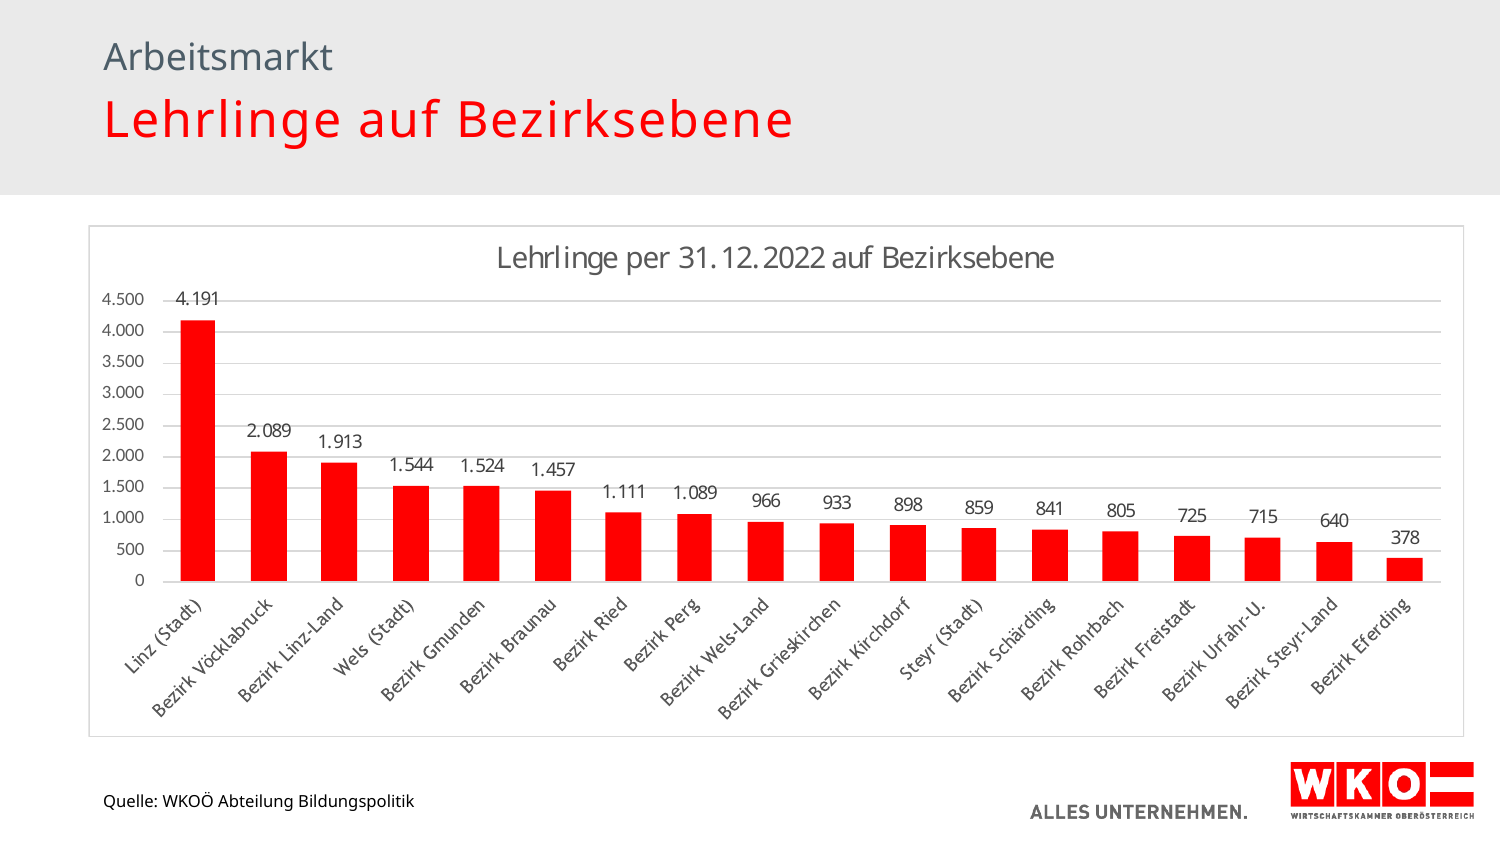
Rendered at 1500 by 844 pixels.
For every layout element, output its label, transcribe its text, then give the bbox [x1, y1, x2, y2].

picture [1029, 762, 1474, 819]
list Lehrlinge auf Bezirksebene [88, 57, 1384, 178]
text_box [87, 223, 1465, 737]
text_box Quelle: WKOÖ Abteilung Bildungspolitik [88, 783, 776, 819]
list Arbeitsmarkt [88, 33, 776, 57]
